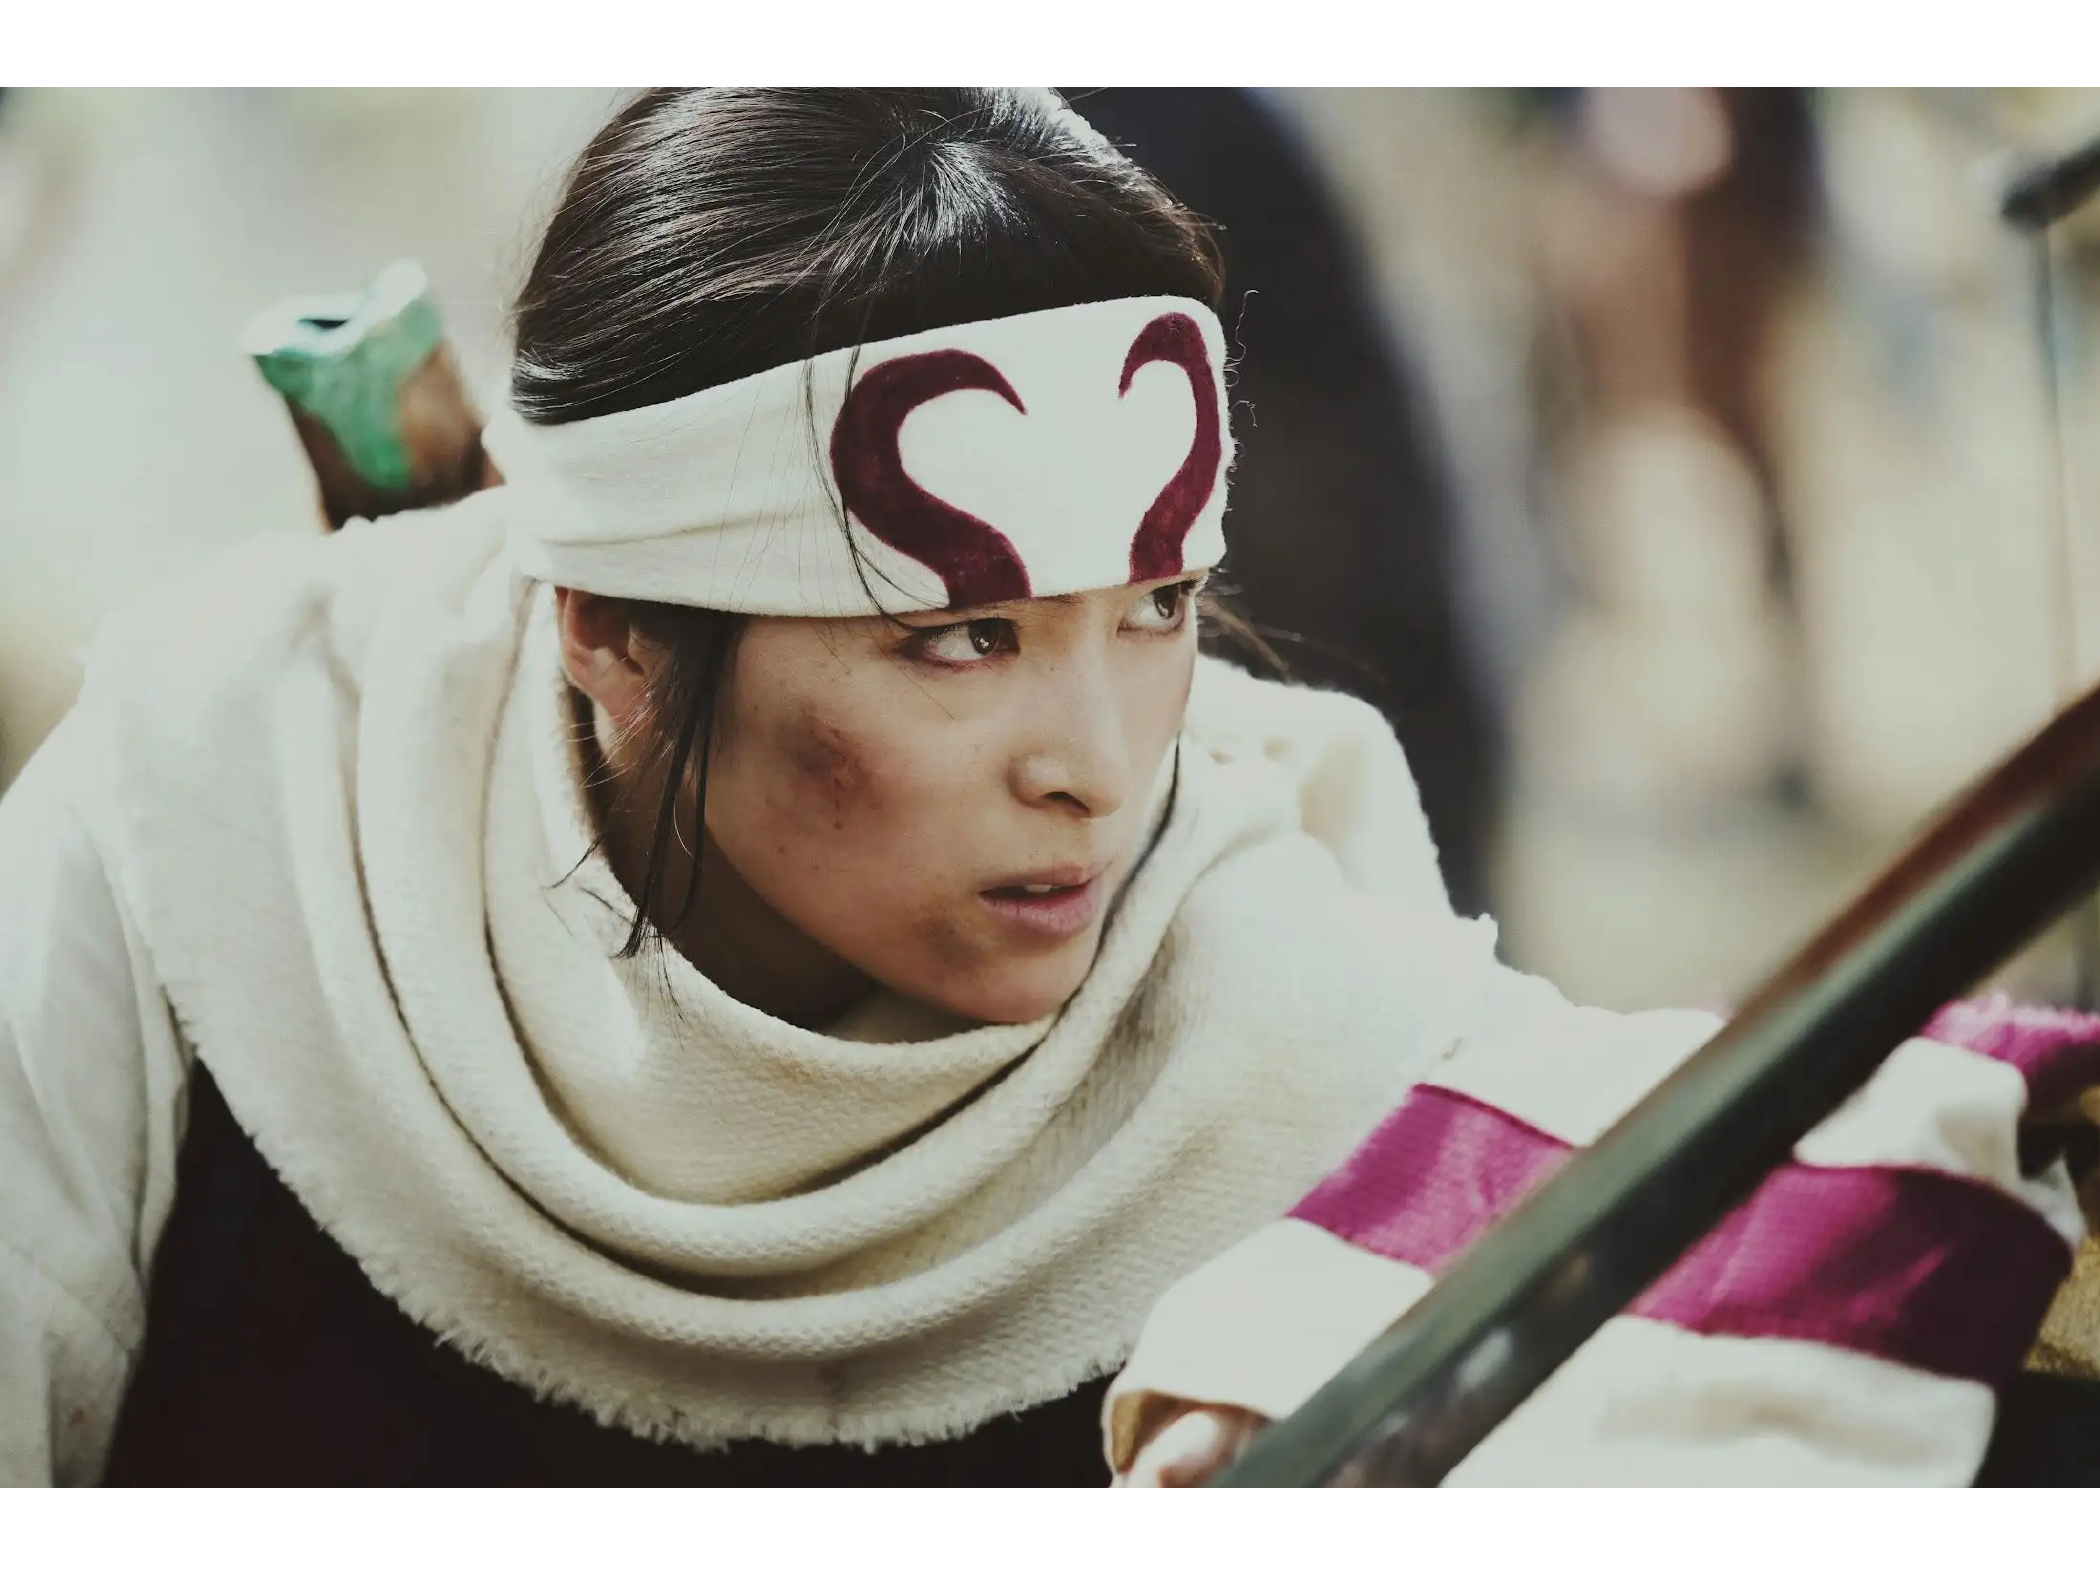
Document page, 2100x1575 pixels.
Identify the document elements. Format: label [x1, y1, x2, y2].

picture [0, 87, 2100, 1488]
